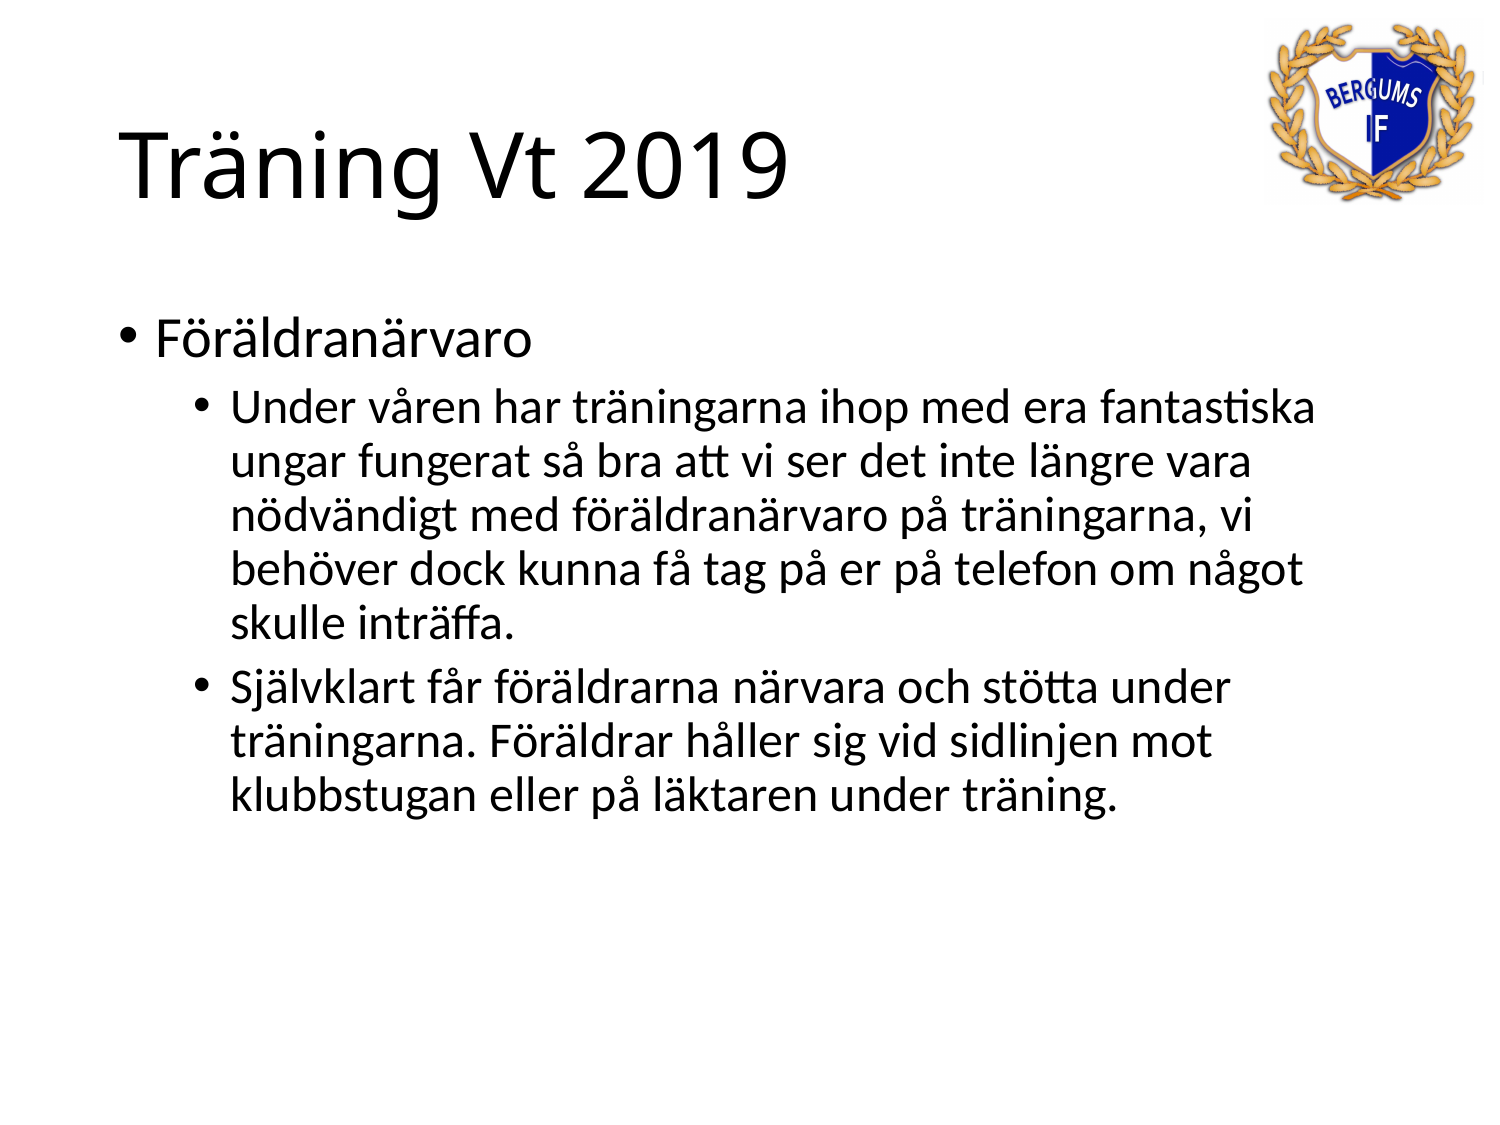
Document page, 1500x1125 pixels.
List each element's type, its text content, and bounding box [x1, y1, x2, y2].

list Föräldranärvaro Under våren har träningarna ihop med era fantastiska ungar fungerat så bra att vi ser det inte längre vara nödvändigt med föräldranärvaro på träningarna, vi behöver dock kunna få tag på er på telefon om något skulle inträffa. Självklart får föräldrarna närvara och stötta under träningarna. Föräldrar håller sig vid sidlinjen mot klubbstugan eller på läktaren under träning. [103, 299, 1397, 1014]
title Träning Vt 2019 [103, 59, 1397, 278]
picture [1264, 18, 1484, 205]
